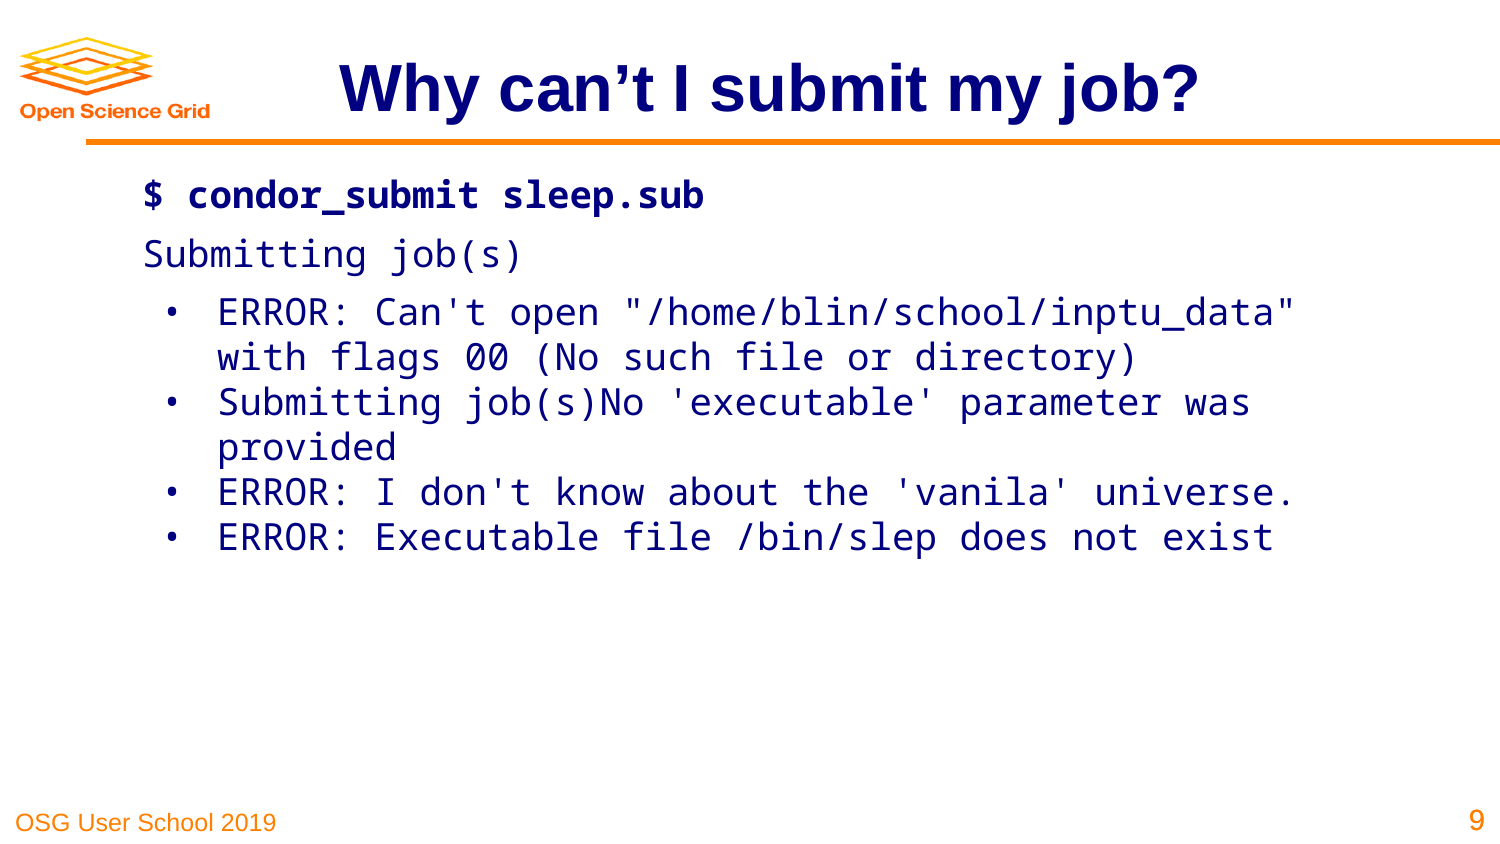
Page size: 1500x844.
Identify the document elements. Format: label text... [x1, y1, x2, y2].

list $ condor_submit sleep.sub Submitting job(s) ERROR: Can't open "/home/blin/school/inptu_data" with flags 00 (No such file or directory) Submitting job(s)No 'executable' parameter was provided ERROR: I don't know about the 'vanila' universe. ERROR: Executable file /bin/slep does not exist [127, 164, 1403, 741]
picture [0, 20, 201, 134]
slide_number ‹#› [1431, 787, 1500, 844]
title Why can’t I submit my job? [201, 14, 1342, 155]
